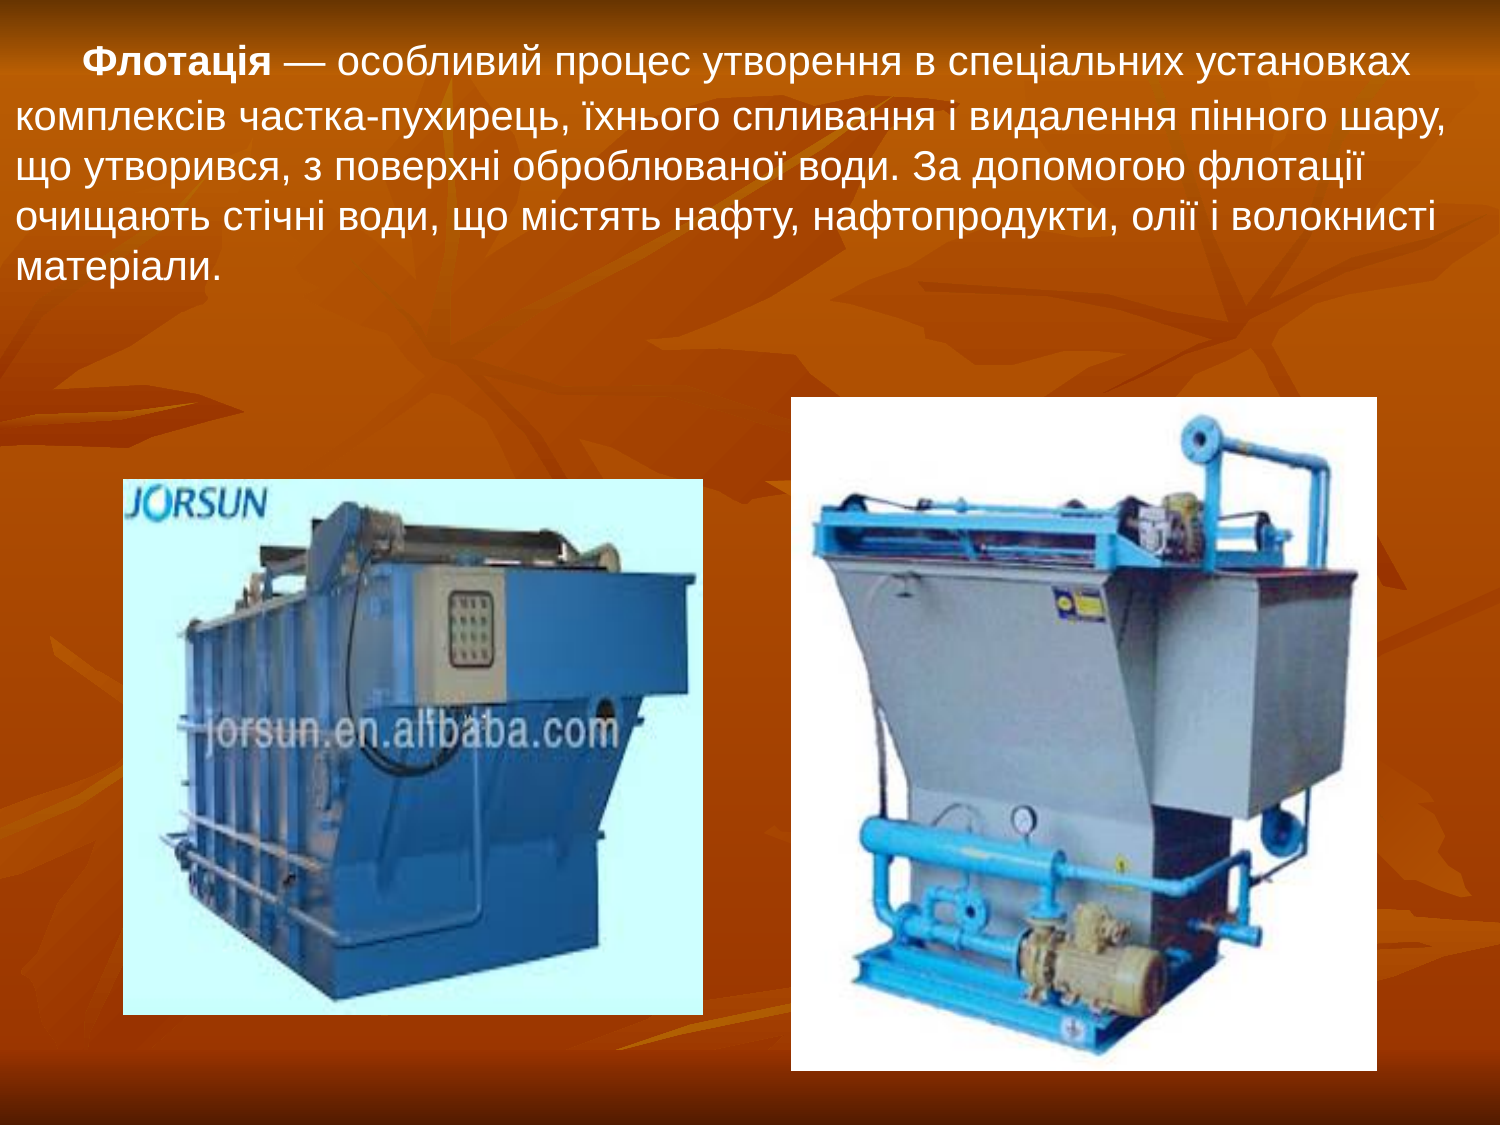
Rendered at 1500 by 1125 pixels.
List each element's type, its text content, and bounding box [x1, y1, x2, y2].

picture [123, 479, 704, 1016]
list Флотація — особливий процес утворення в спеціальних установках комплексів частка-пухирець, їхнього спливання і видалення пінного шару, що утворився, з поверхні оброблюваної води. За допомогою флотації очищають стічні води, що містять нафту, нафтопродукти, олії і волокнисті матеріали. [0, 0, 1500, 1125]
picture [791, 396, 1378, 1071]
